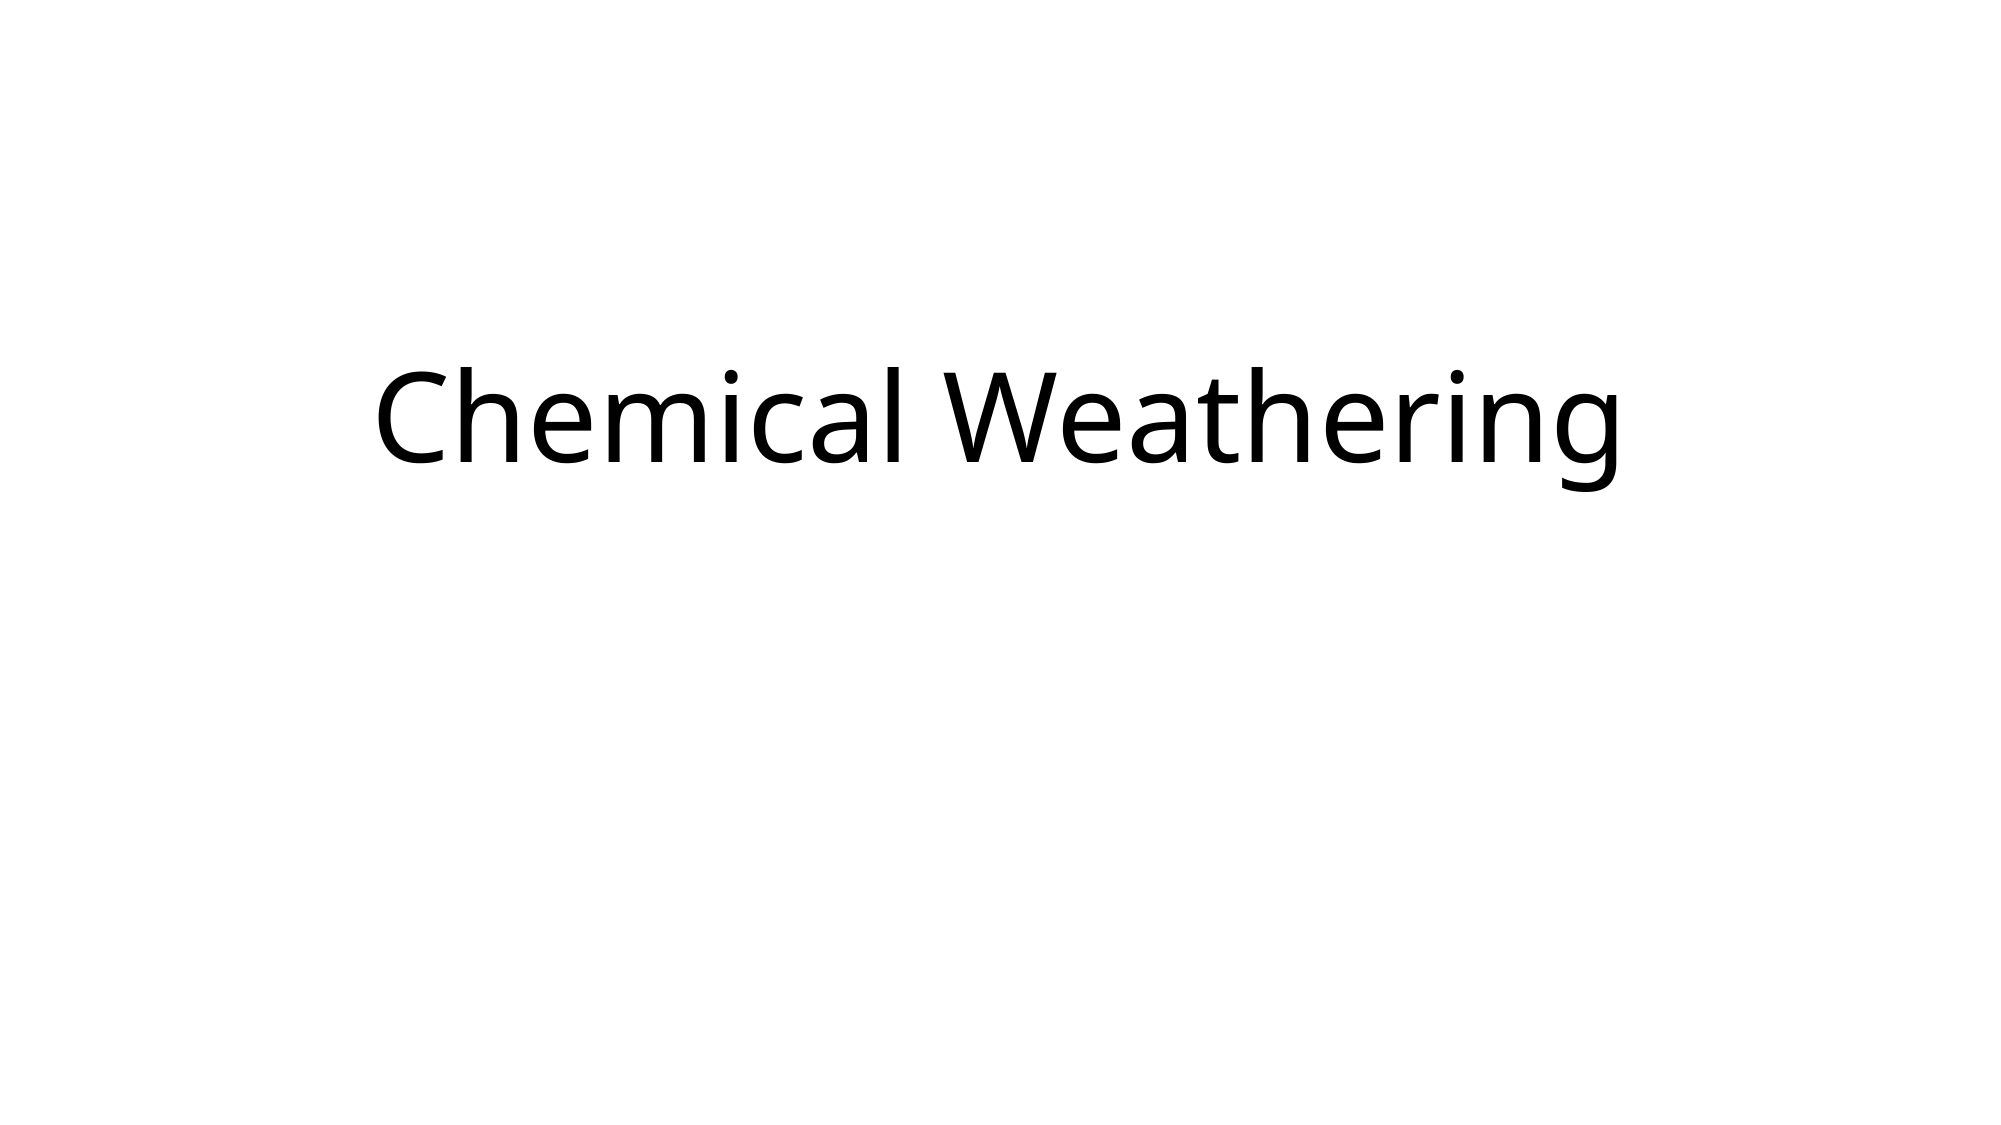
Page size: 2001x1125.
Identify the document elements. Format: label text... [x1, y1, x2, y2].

title Chemical Weathering [137, 313, 1863, 531]
